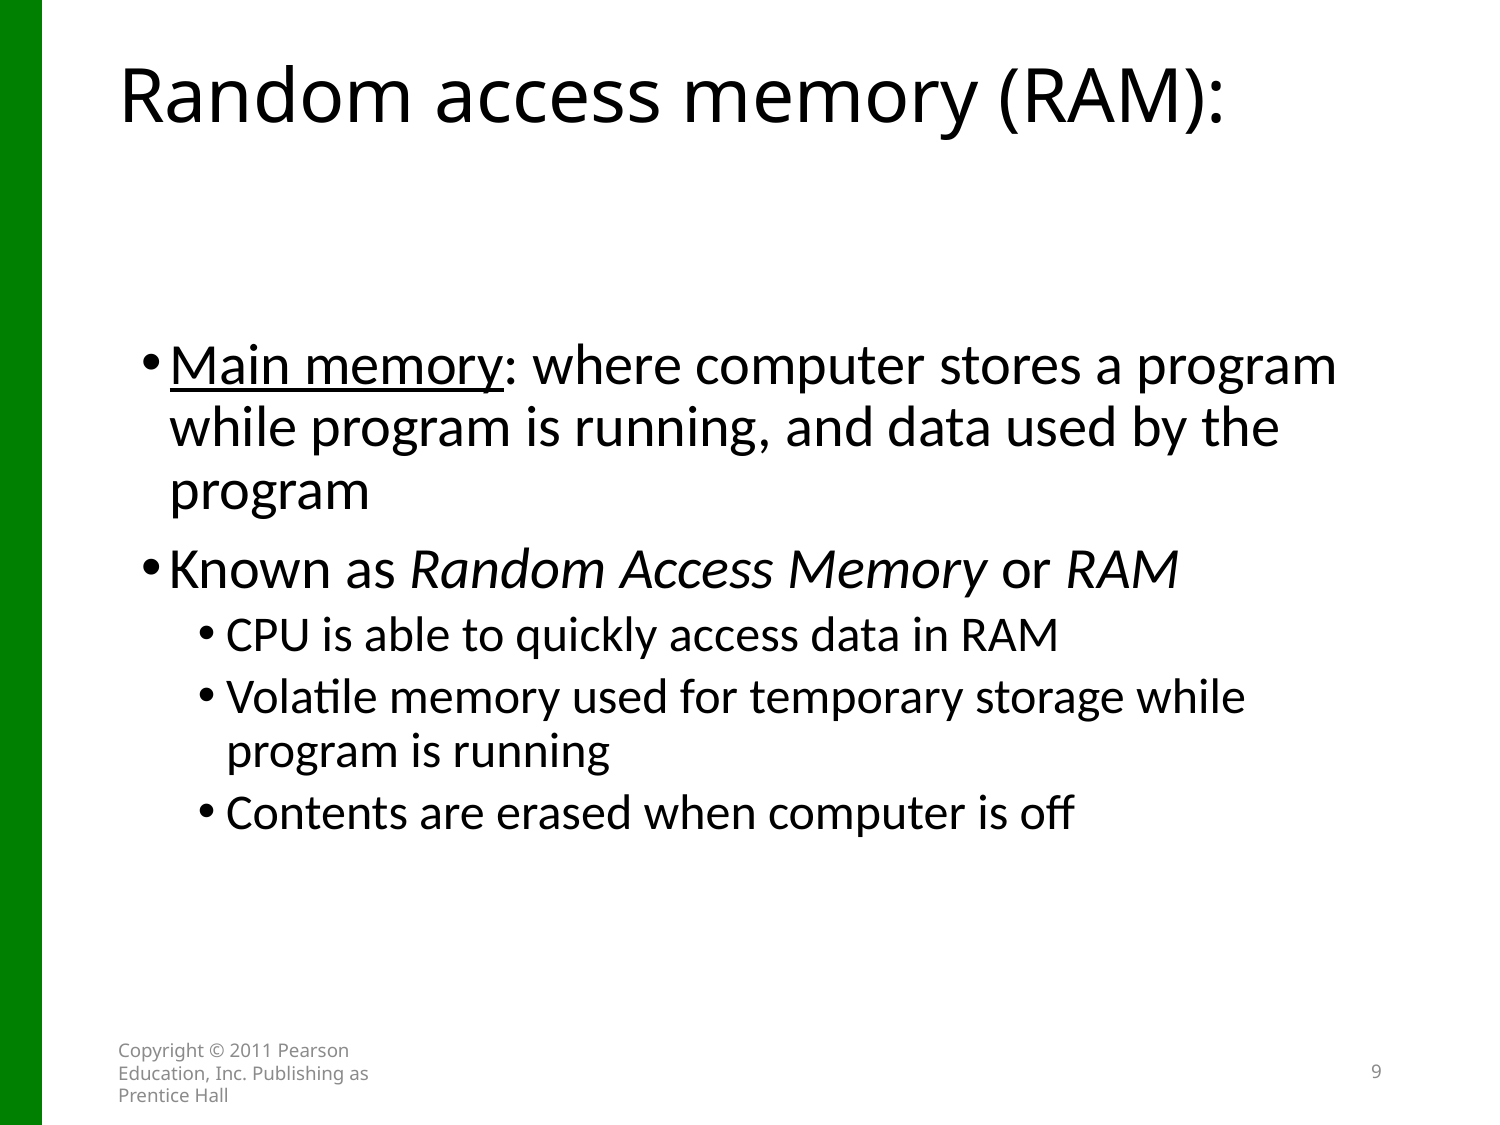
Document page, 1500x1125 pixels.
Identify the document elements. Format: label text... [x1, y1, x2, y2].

slide_number Copyright © 2011 Pearson Education, Inc. Publishing as Prentice Hall [103, 1042, 441, 1103]
list Main memory: where computer stores a program while program is running, and data used by the program Known as Random Access Memory or RAM CPU is able to quickly access data in RAM Volatile memory used for temporary storage while program is running Contents are erased when computer is off [126, 326, 1374, 1090]
slide_number 9 [1059, 1042, 1397, 1103]
title Random access memory (RAM): [103, 0, 1397, 207]
